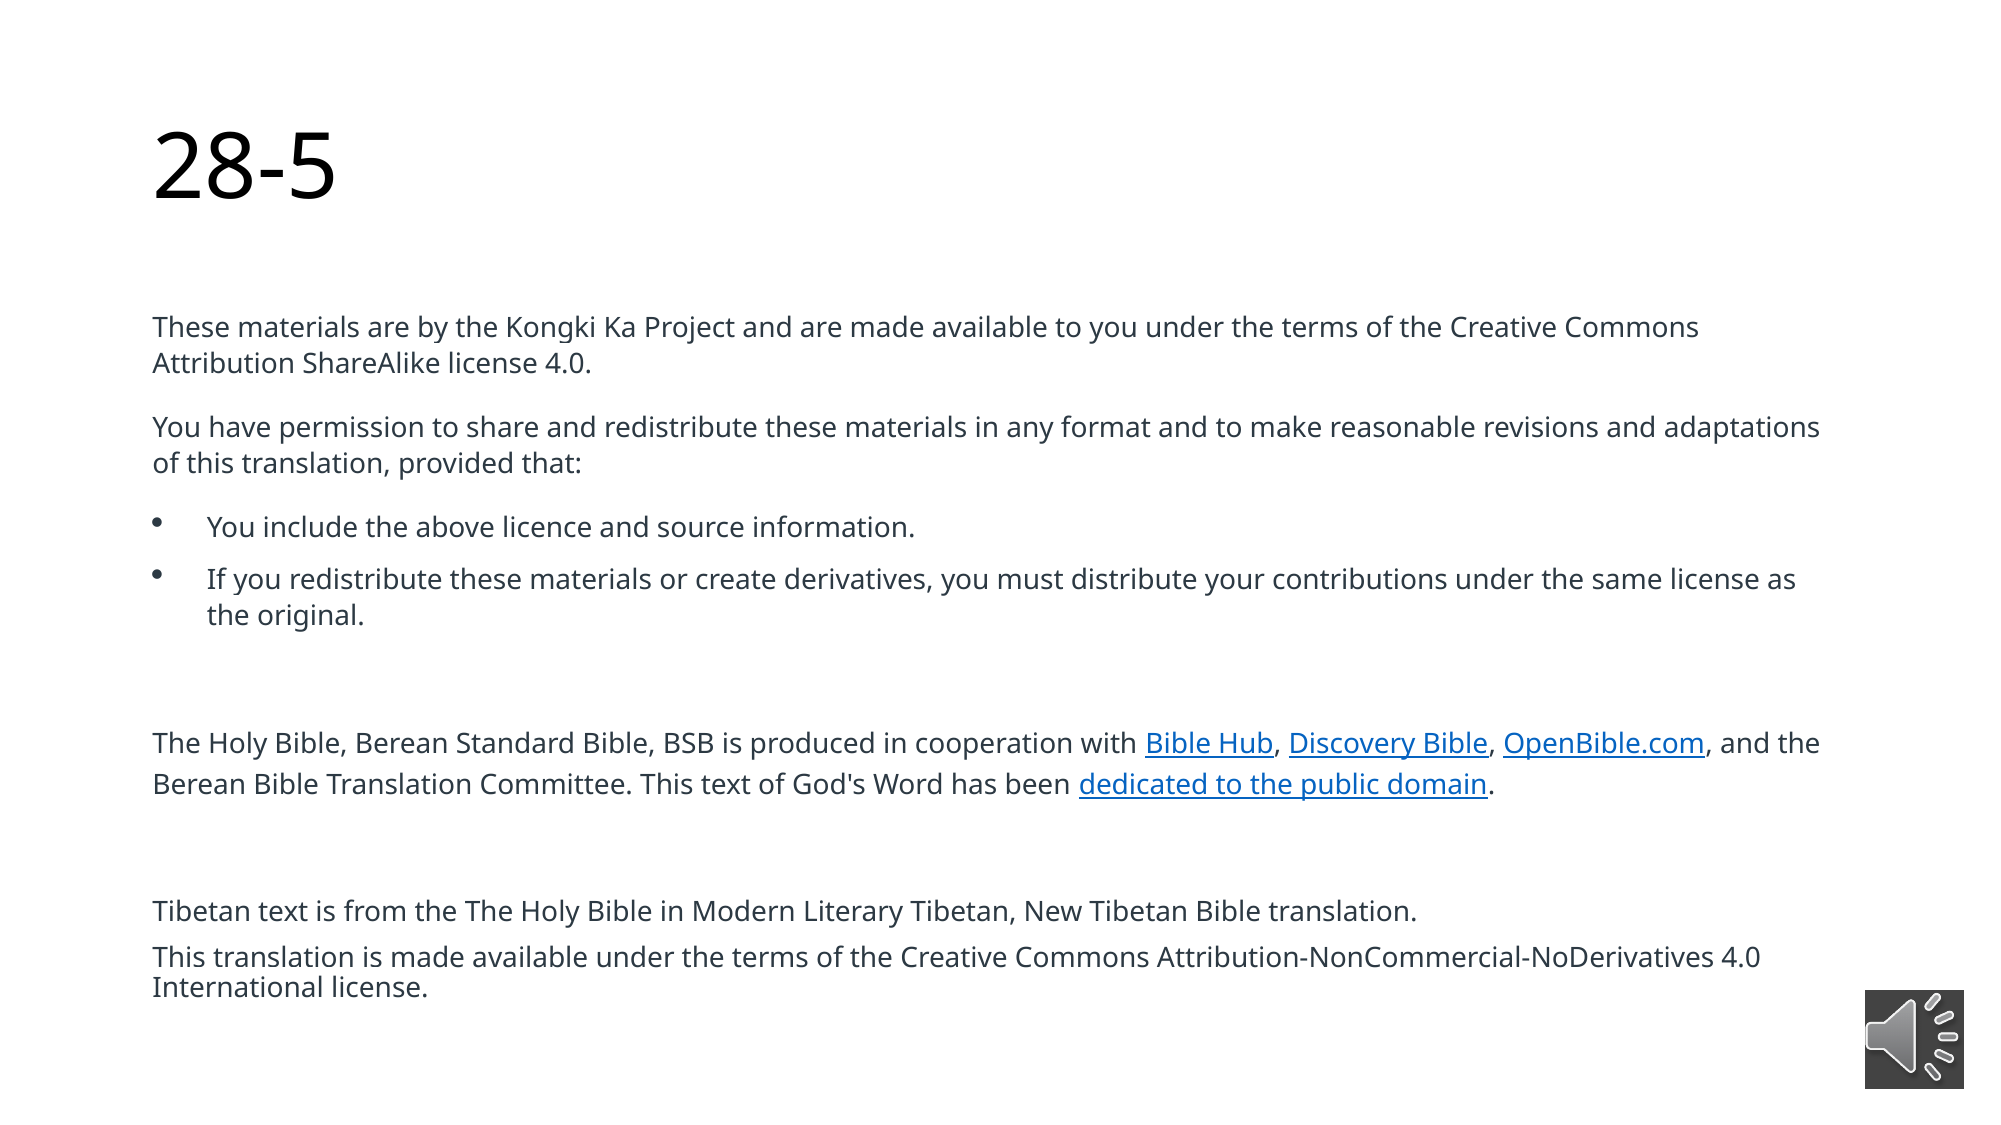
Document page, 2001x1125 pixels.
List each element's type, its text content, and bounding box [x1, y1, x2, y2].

list These materials are by the Kongki Ka Project and are made available to you under the terms of the Creative Commons Attribution ShareAlike license 4.0. You have permission to share and redistribute these materials in any format and to make reasonable revisions and adaptations of this translation, provided that: You include the above licence and source information. If you redistribute these materials or create derivatives, you must distribute your contributions under the same license as the original. The Holy Bible, Berean Standard Bible, BSB is produced in cooperation with Bible Hub, Discovery Bible, OpenBible.com, and the Berean Bible Translation Committee. This text of God's Word has been dedicated to the public domain. Tibetan text is from the The Holy Bible in Modern Literary Tibetan, New Tibetan Bible translation. This translation is made available under the terms of the Creative Commons Attribution-NonCommercial-NoDerivatives 4.0 International license. [137, 299, 1863, 1014]
picture [1864, 989, 1965, 1090]
title 28-5 [137, 59, 1863, 278]
